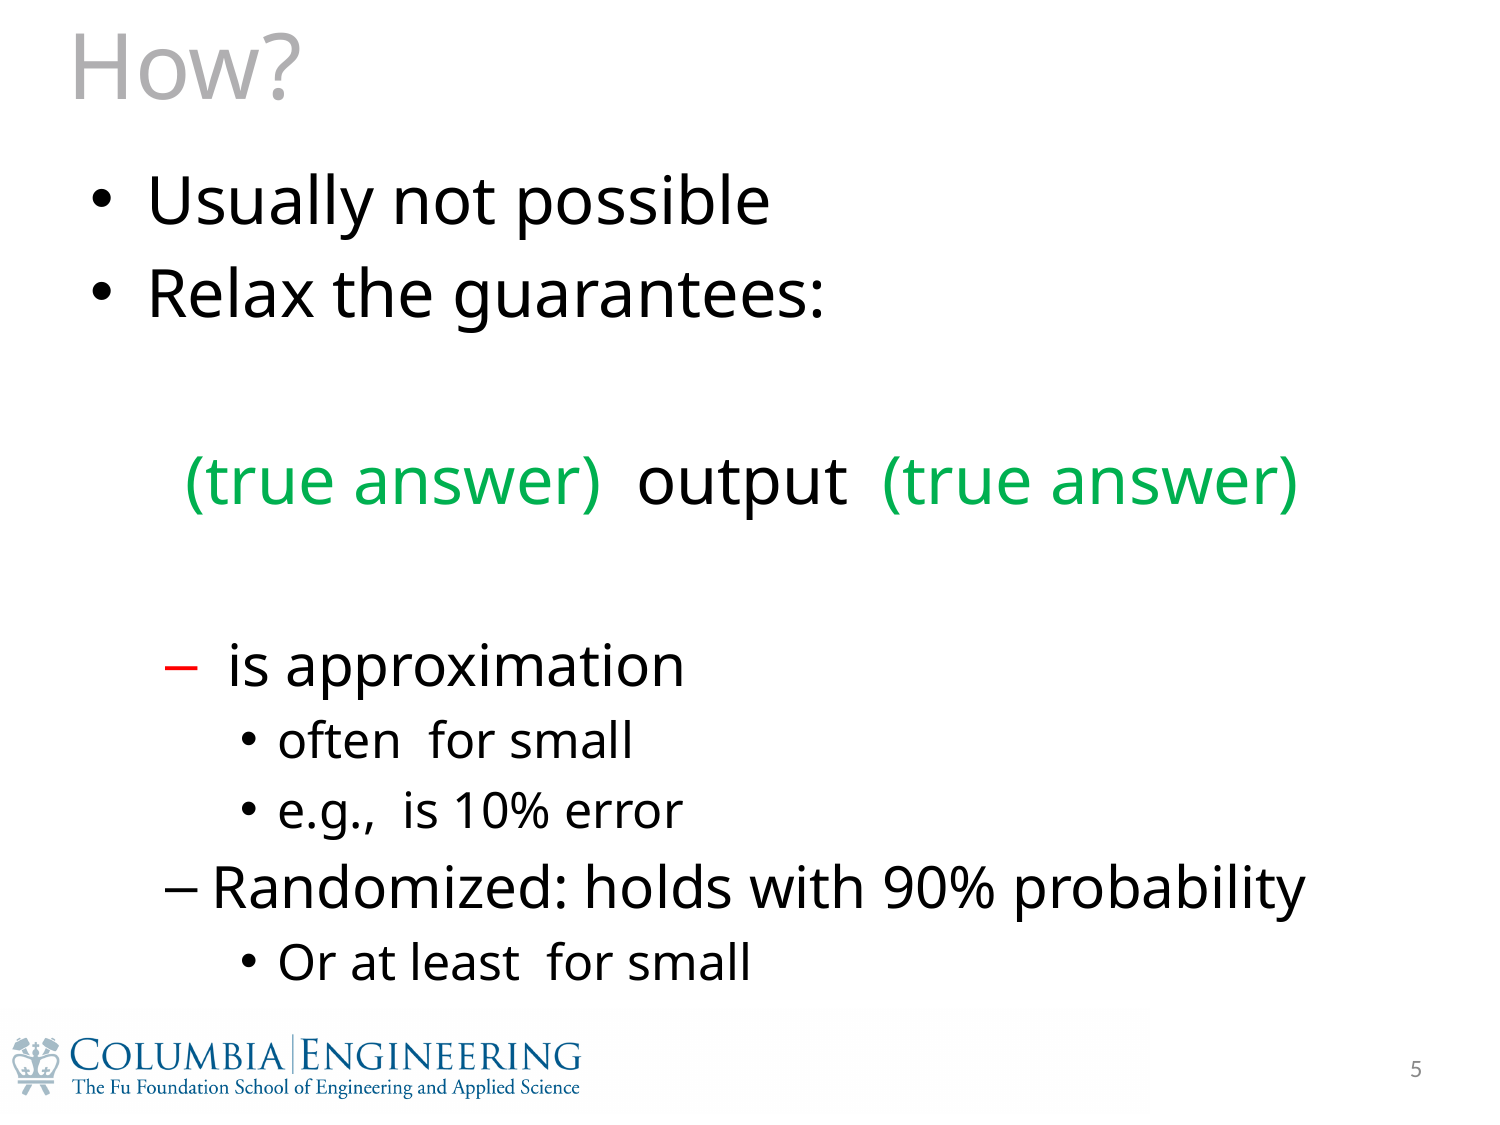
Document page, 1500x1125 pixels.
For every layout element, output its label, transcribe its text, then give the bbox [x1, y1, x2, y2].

slide_number 5 [1087, 1037, 1438, 1098]
title How? [52, 0, 1425, 105]
picture [0, 1008, 1150, 1114]
